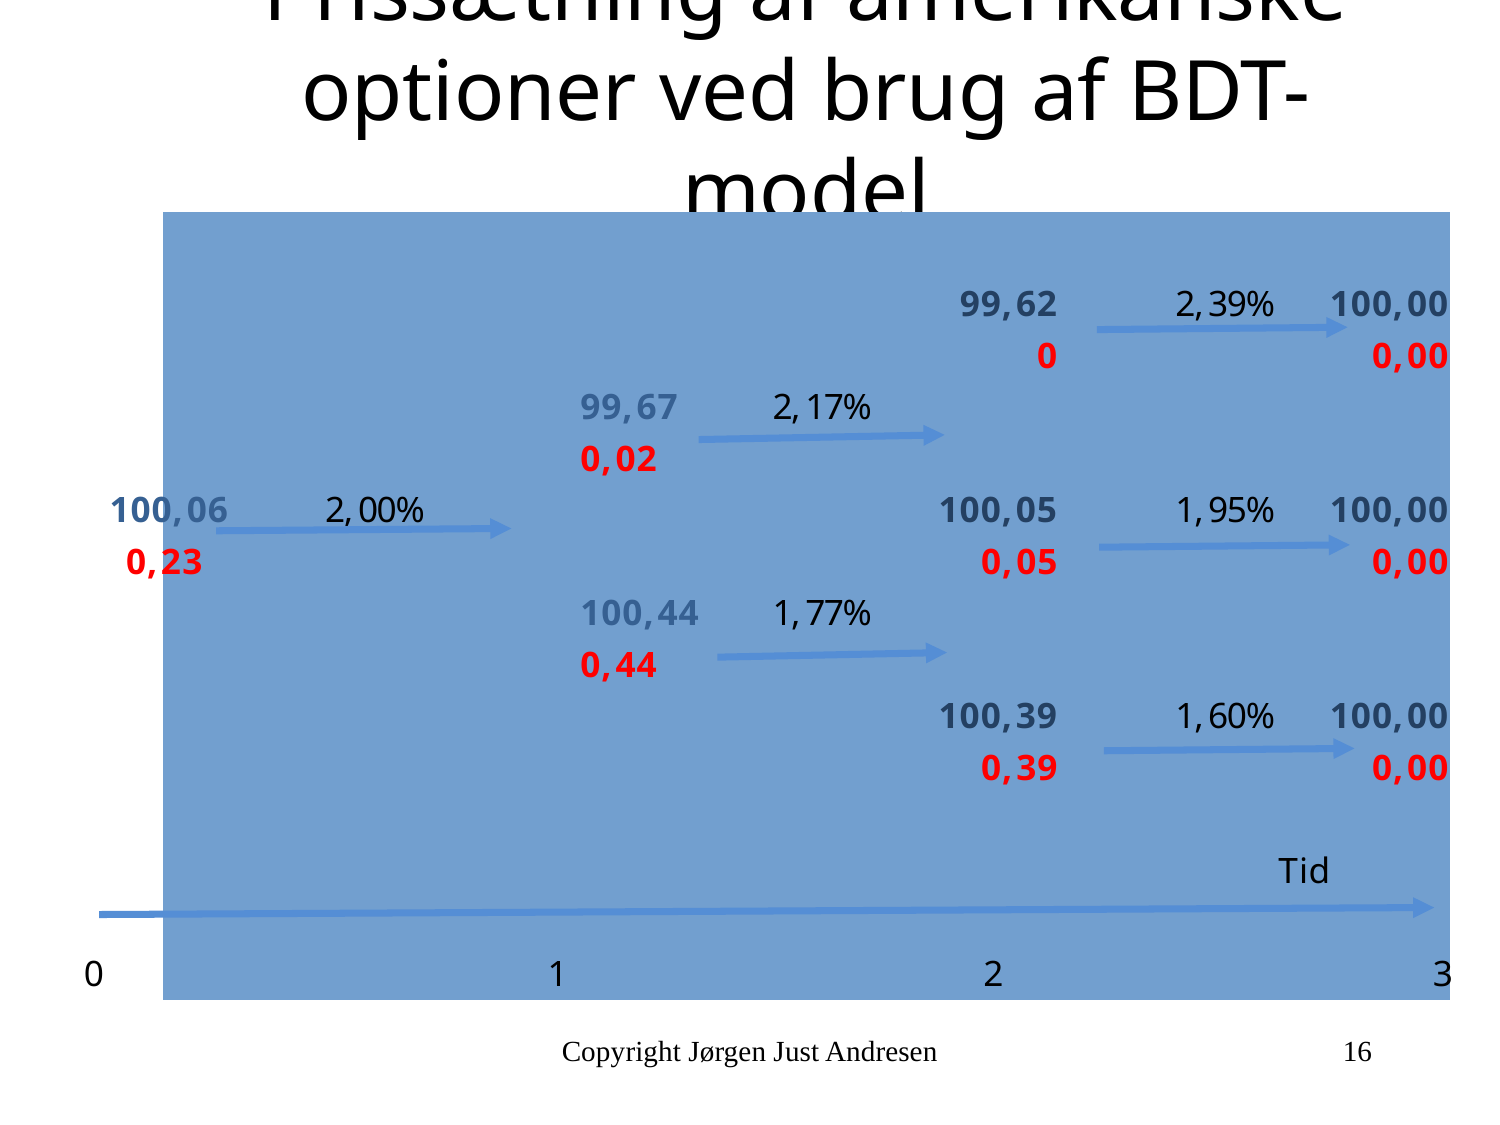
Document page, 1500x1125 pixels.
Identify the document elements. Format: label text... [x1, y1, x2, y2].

footer Copyright Jørgen Just Andresen [512, 1024, 988, 1101]
picture [76, 173, 1459, 1001]
slide_number 16 [1074, 1024, 1388, 1101]
title Prissætning af amerikanske optioner ved brug af BDT-model [162, 50, 1450, 125]
